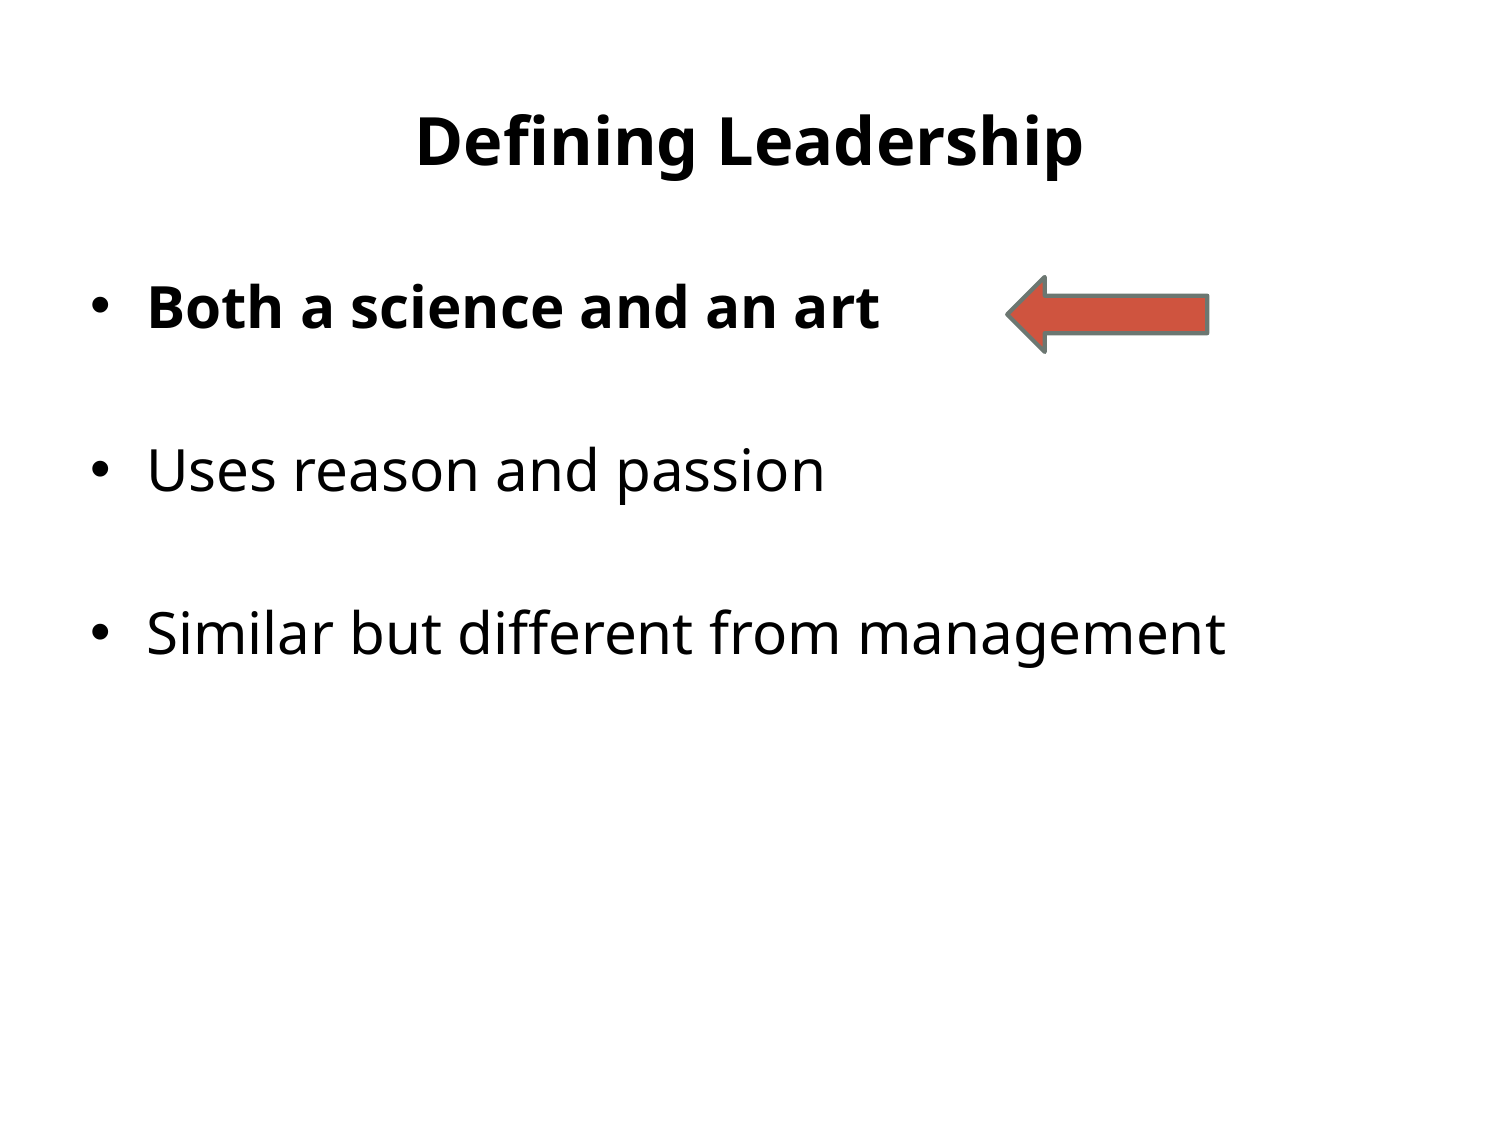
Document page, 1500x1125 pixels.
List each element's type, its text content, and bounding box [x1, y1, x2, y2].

title Defining Leadership [75, 45, 1425, 233]
list Both a science and an art Uses reason and passion Similar but different from management [75, 262, 1425, 1005]
text_box [1005, 275, 1210, 354]
